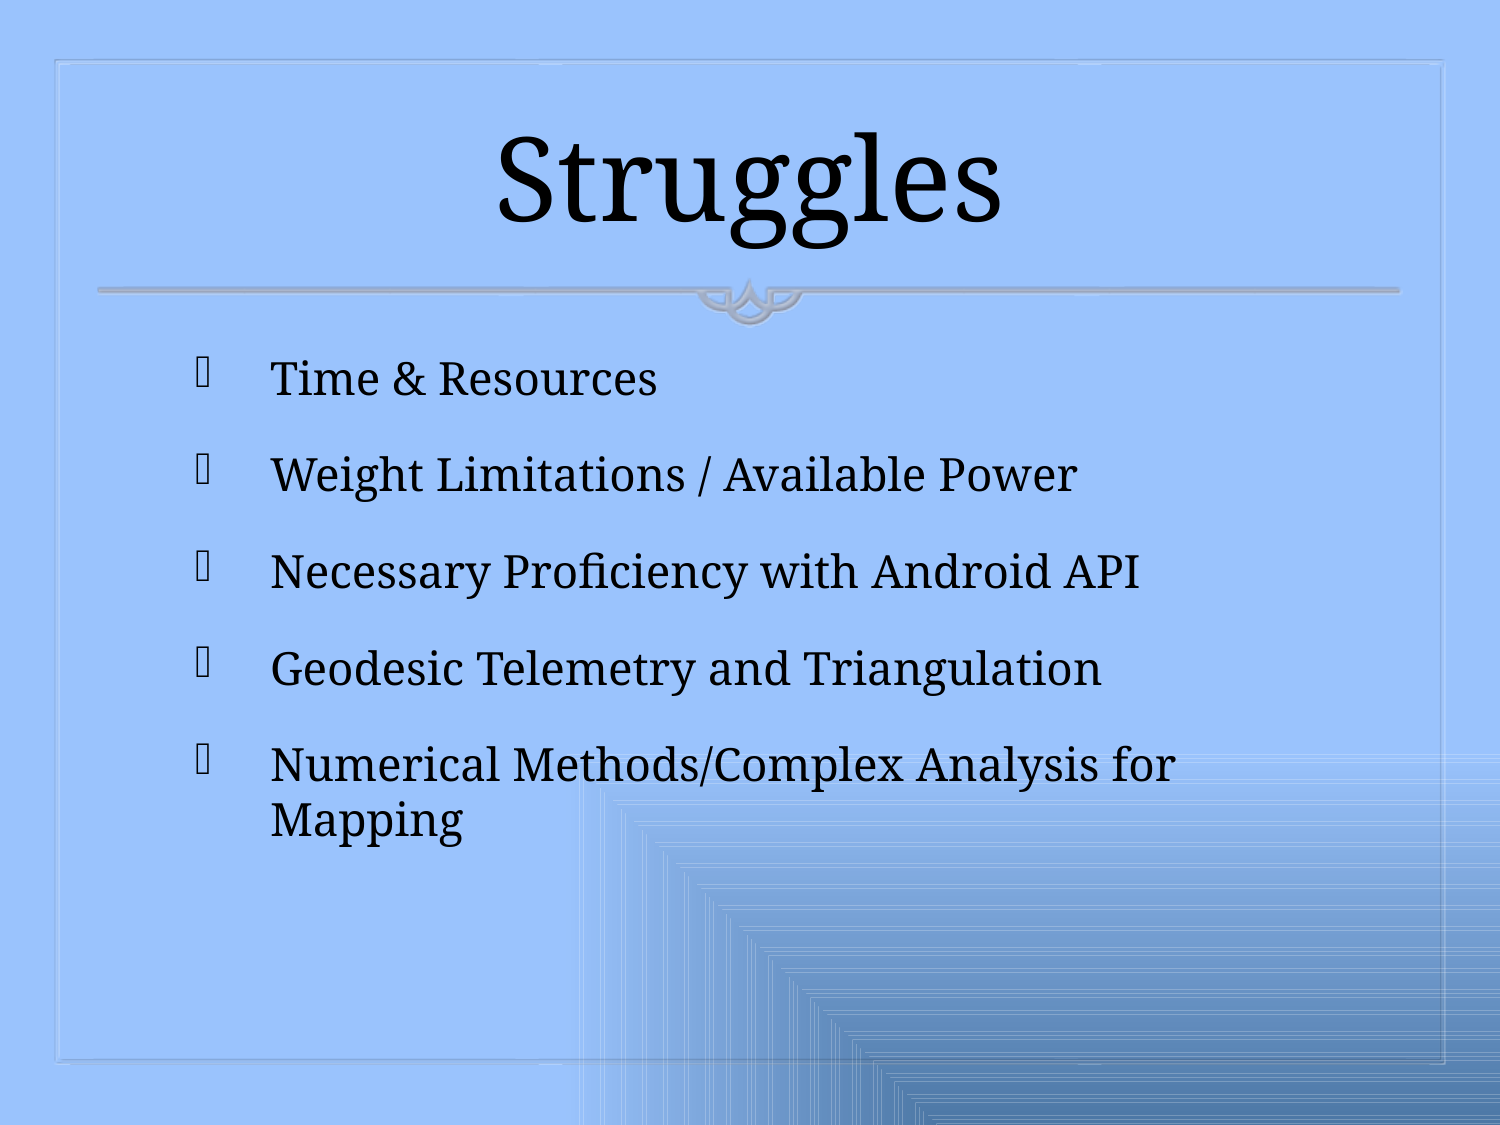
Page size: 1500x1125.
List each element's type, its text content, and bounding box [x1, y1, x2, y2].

picture [0, 0, 1500, 1125]
list Time & Resources Weight Limitations / Available Power Necessary Proficiency with Android API Geodesic Telemetry and Triangulation Numerical Methods/Complex Analysis for Mapping [180, 341, 1320, 939]
title Struggles [131, 62, 1369, 288]
